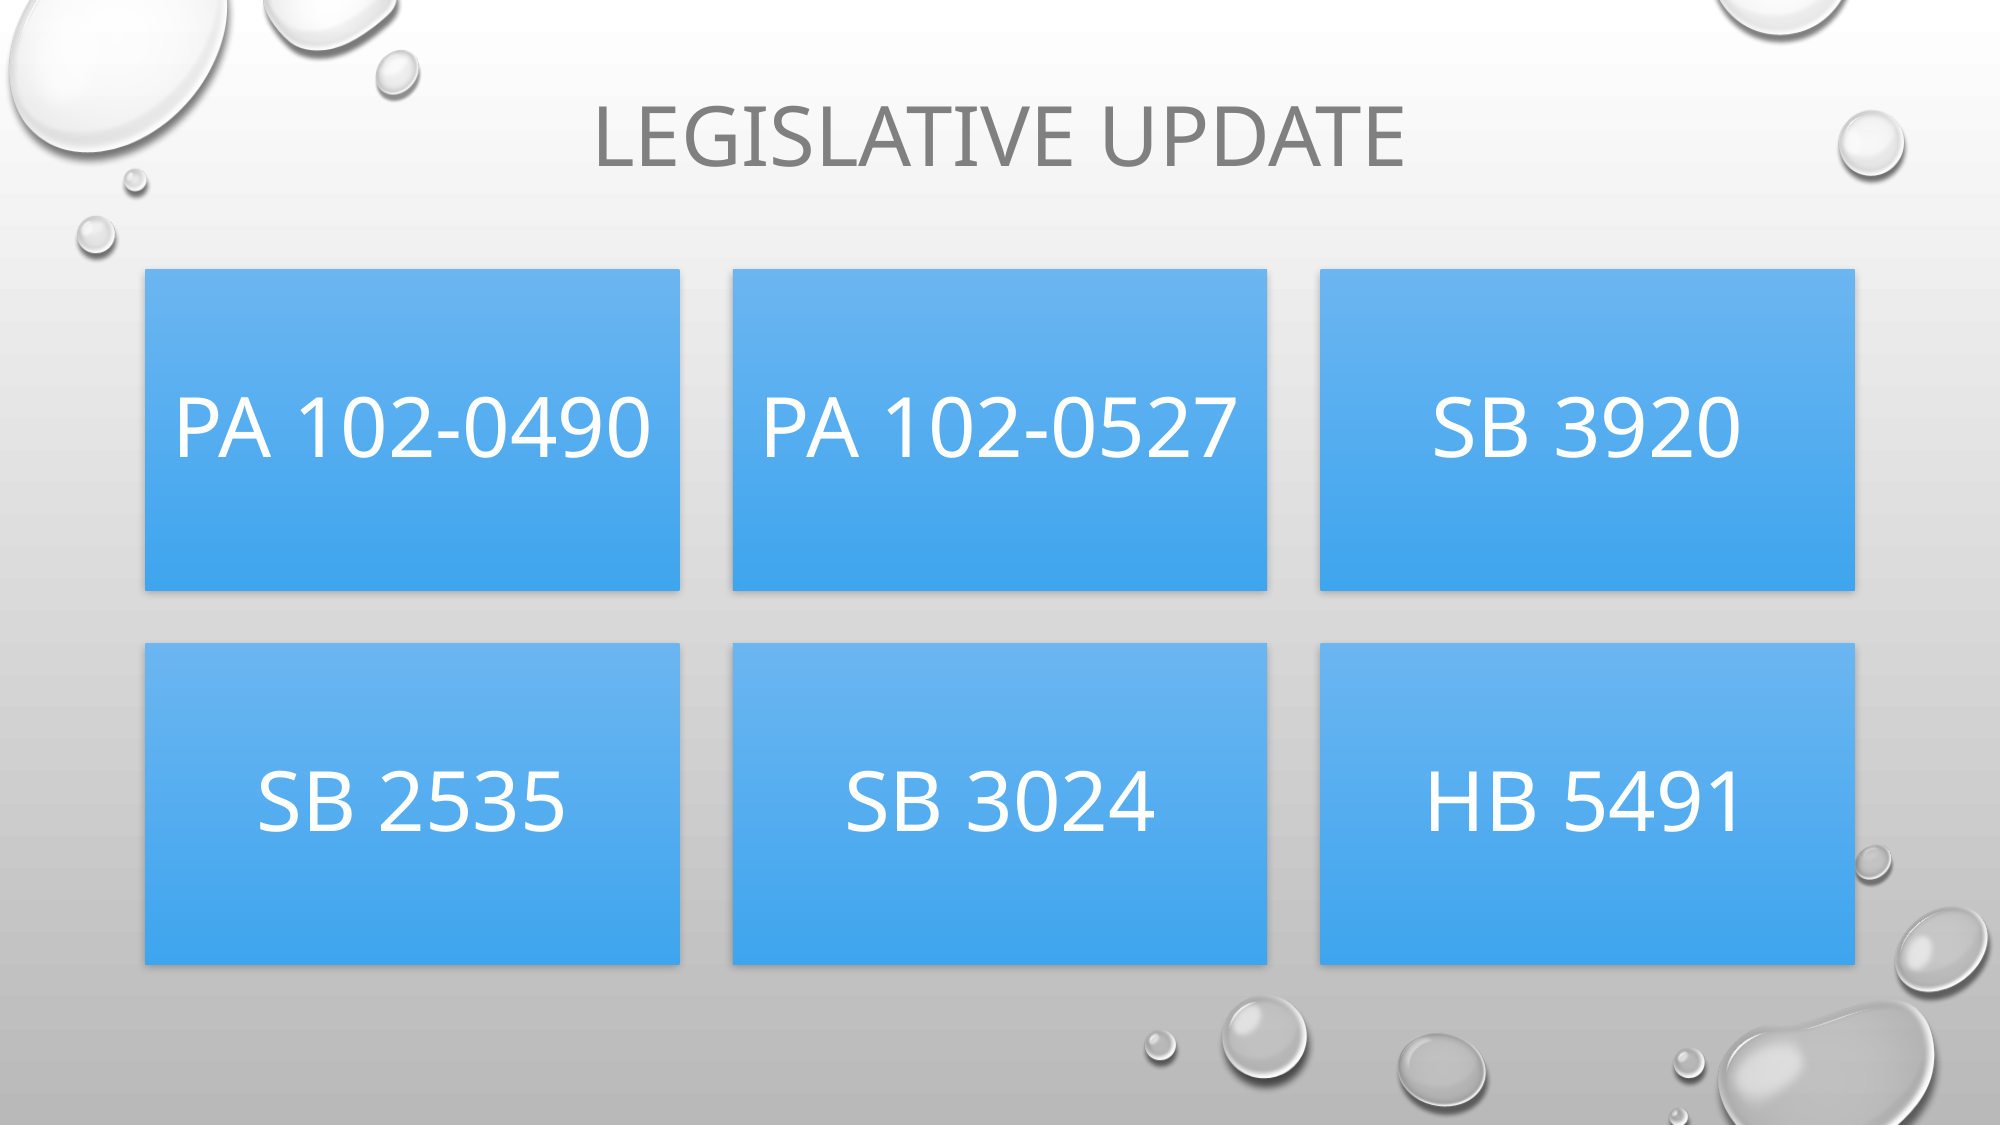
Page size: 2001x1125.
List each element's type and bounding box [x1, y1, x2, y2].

picture [0, 0, 2000, 1125]
text_box [145, 241, 1855, 993]
